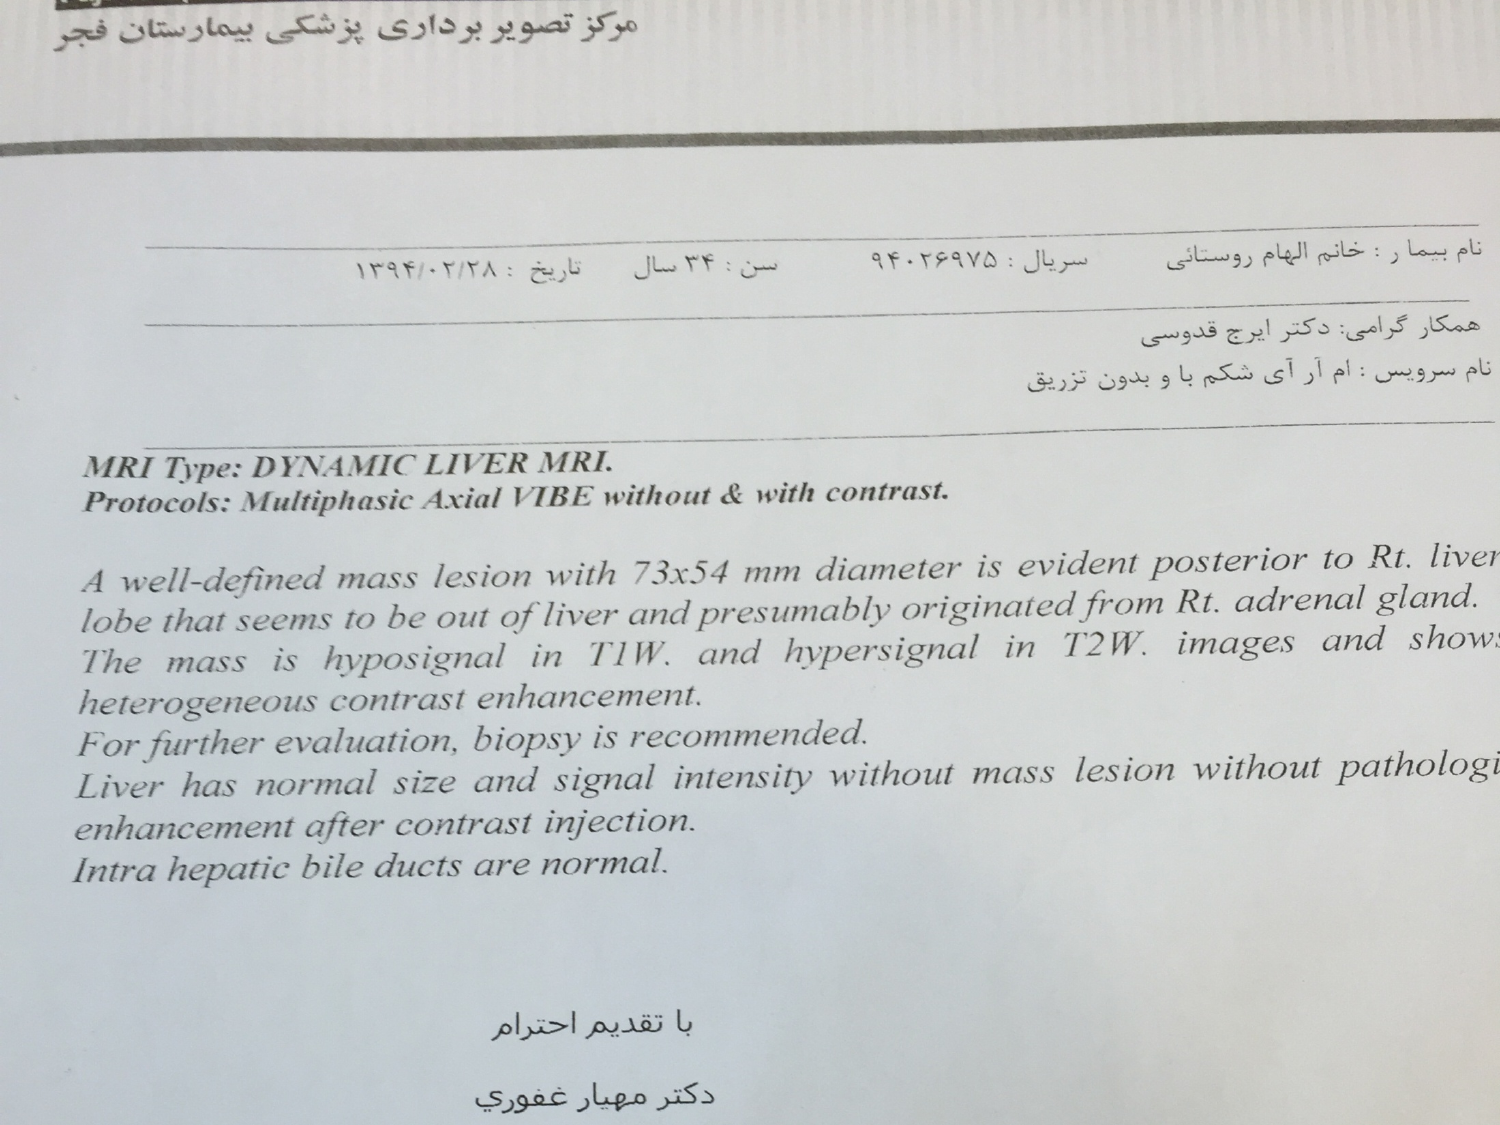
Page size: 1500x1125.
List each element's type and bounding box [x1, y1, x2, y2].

list [0, 0, 1500, 1125]
